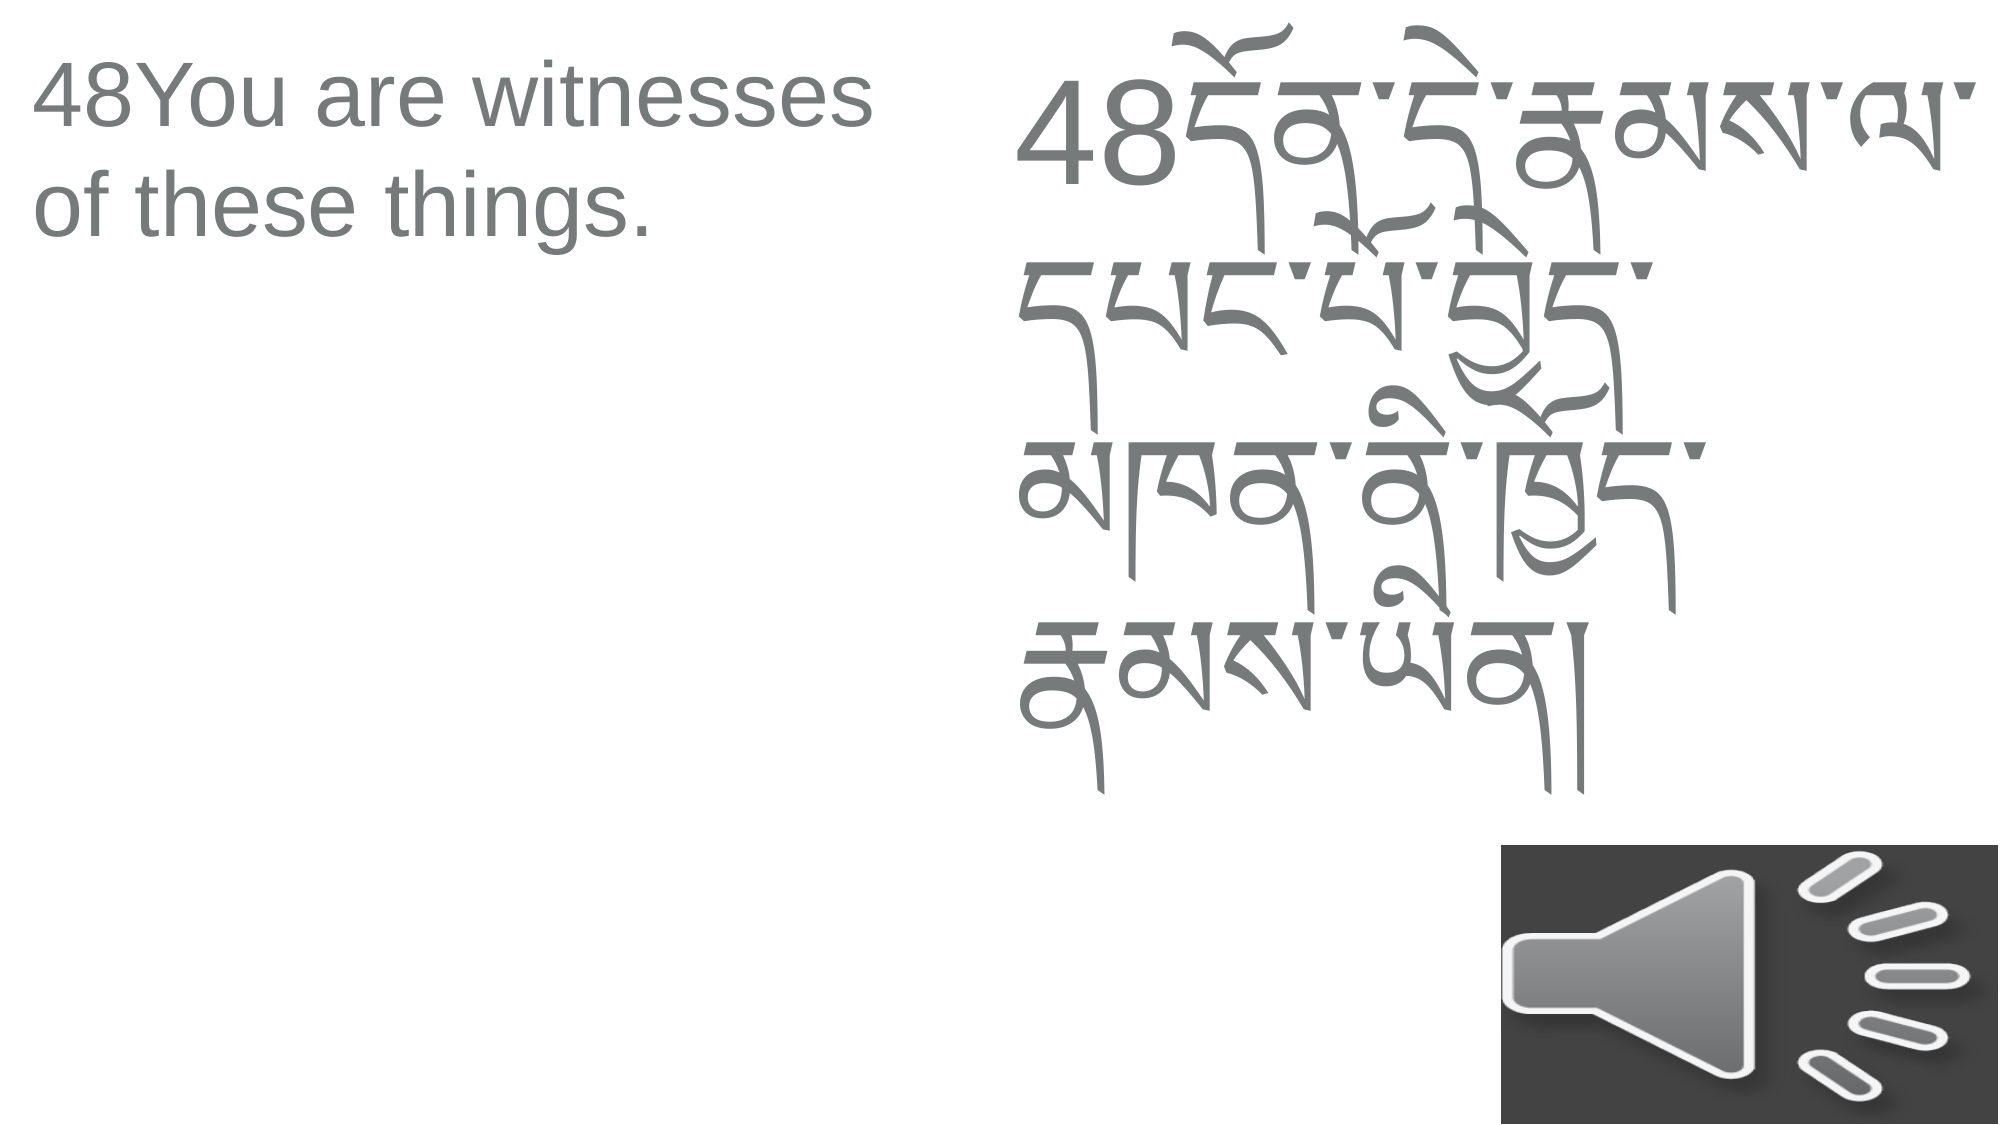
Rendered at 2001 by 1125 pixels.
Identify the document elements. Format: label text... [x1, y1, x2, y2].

picture [1500, 843, 2000, 1125]
text_box 48དོན་དེ་རྣམས་ལ་དཔང་པོ་བྱེད་མཁན་ནི་ཁྱོད་རྣམས་ཡིན། [999, 27, 2000, 1104]
text_box 48You are witnesses of these things. [18, 27, 973, 1104]
